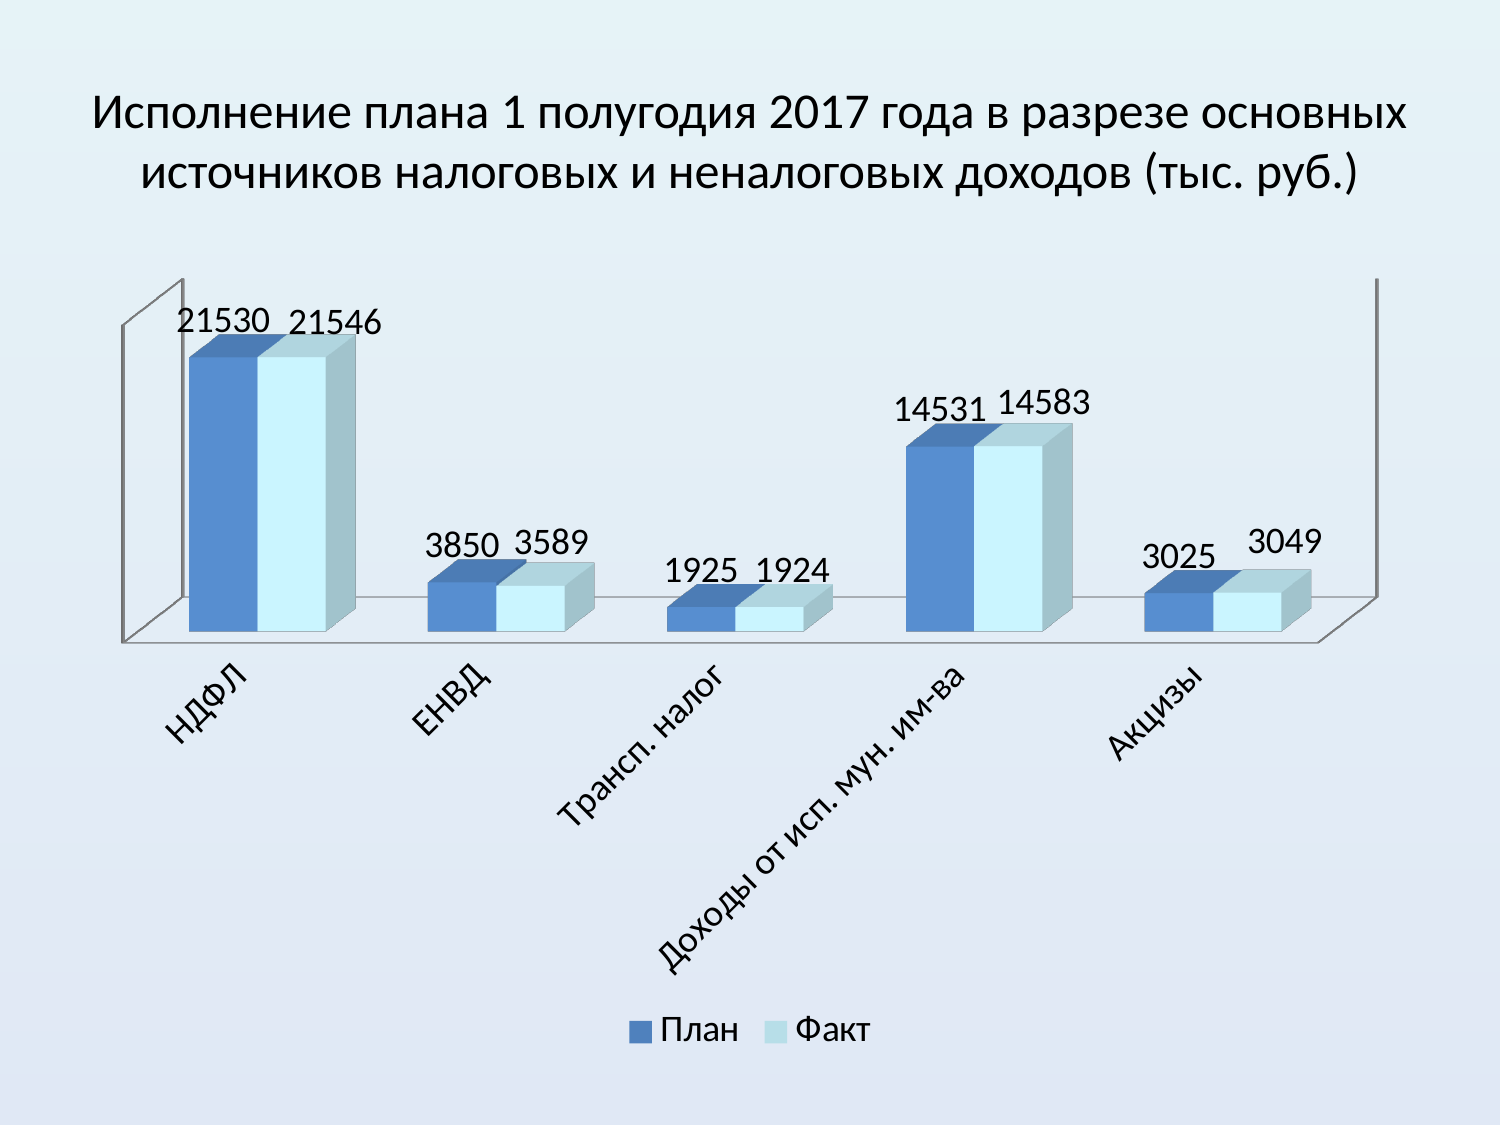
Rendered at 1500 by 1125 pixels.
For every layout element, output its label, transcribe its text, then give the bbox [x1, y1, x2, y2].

chart [74, 262, 1426, 1059]
title Исполнение плана 1 полугодия 2017 года в разрезе основных источников налоговых и неналоговых доходов (тыс. руб.) [75, 45, 1425, 233]
